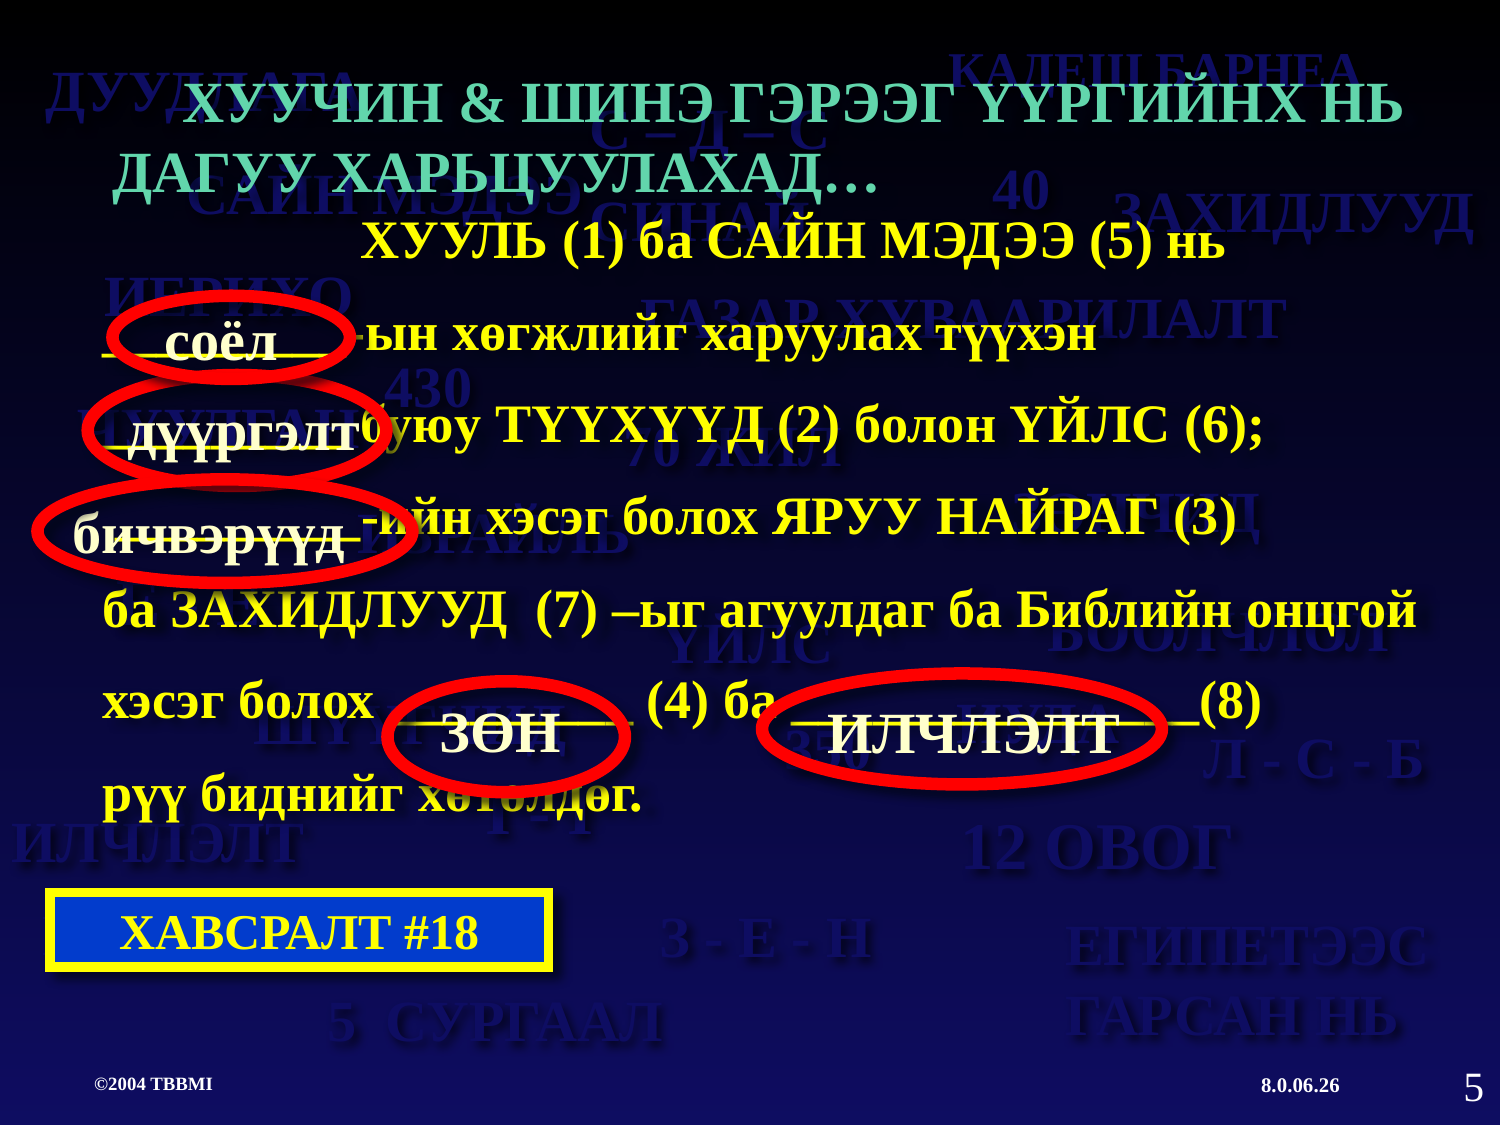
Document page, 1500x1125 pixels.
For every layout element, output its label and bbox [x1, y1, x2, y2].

text_box [0, 0, 1500, 1125]
